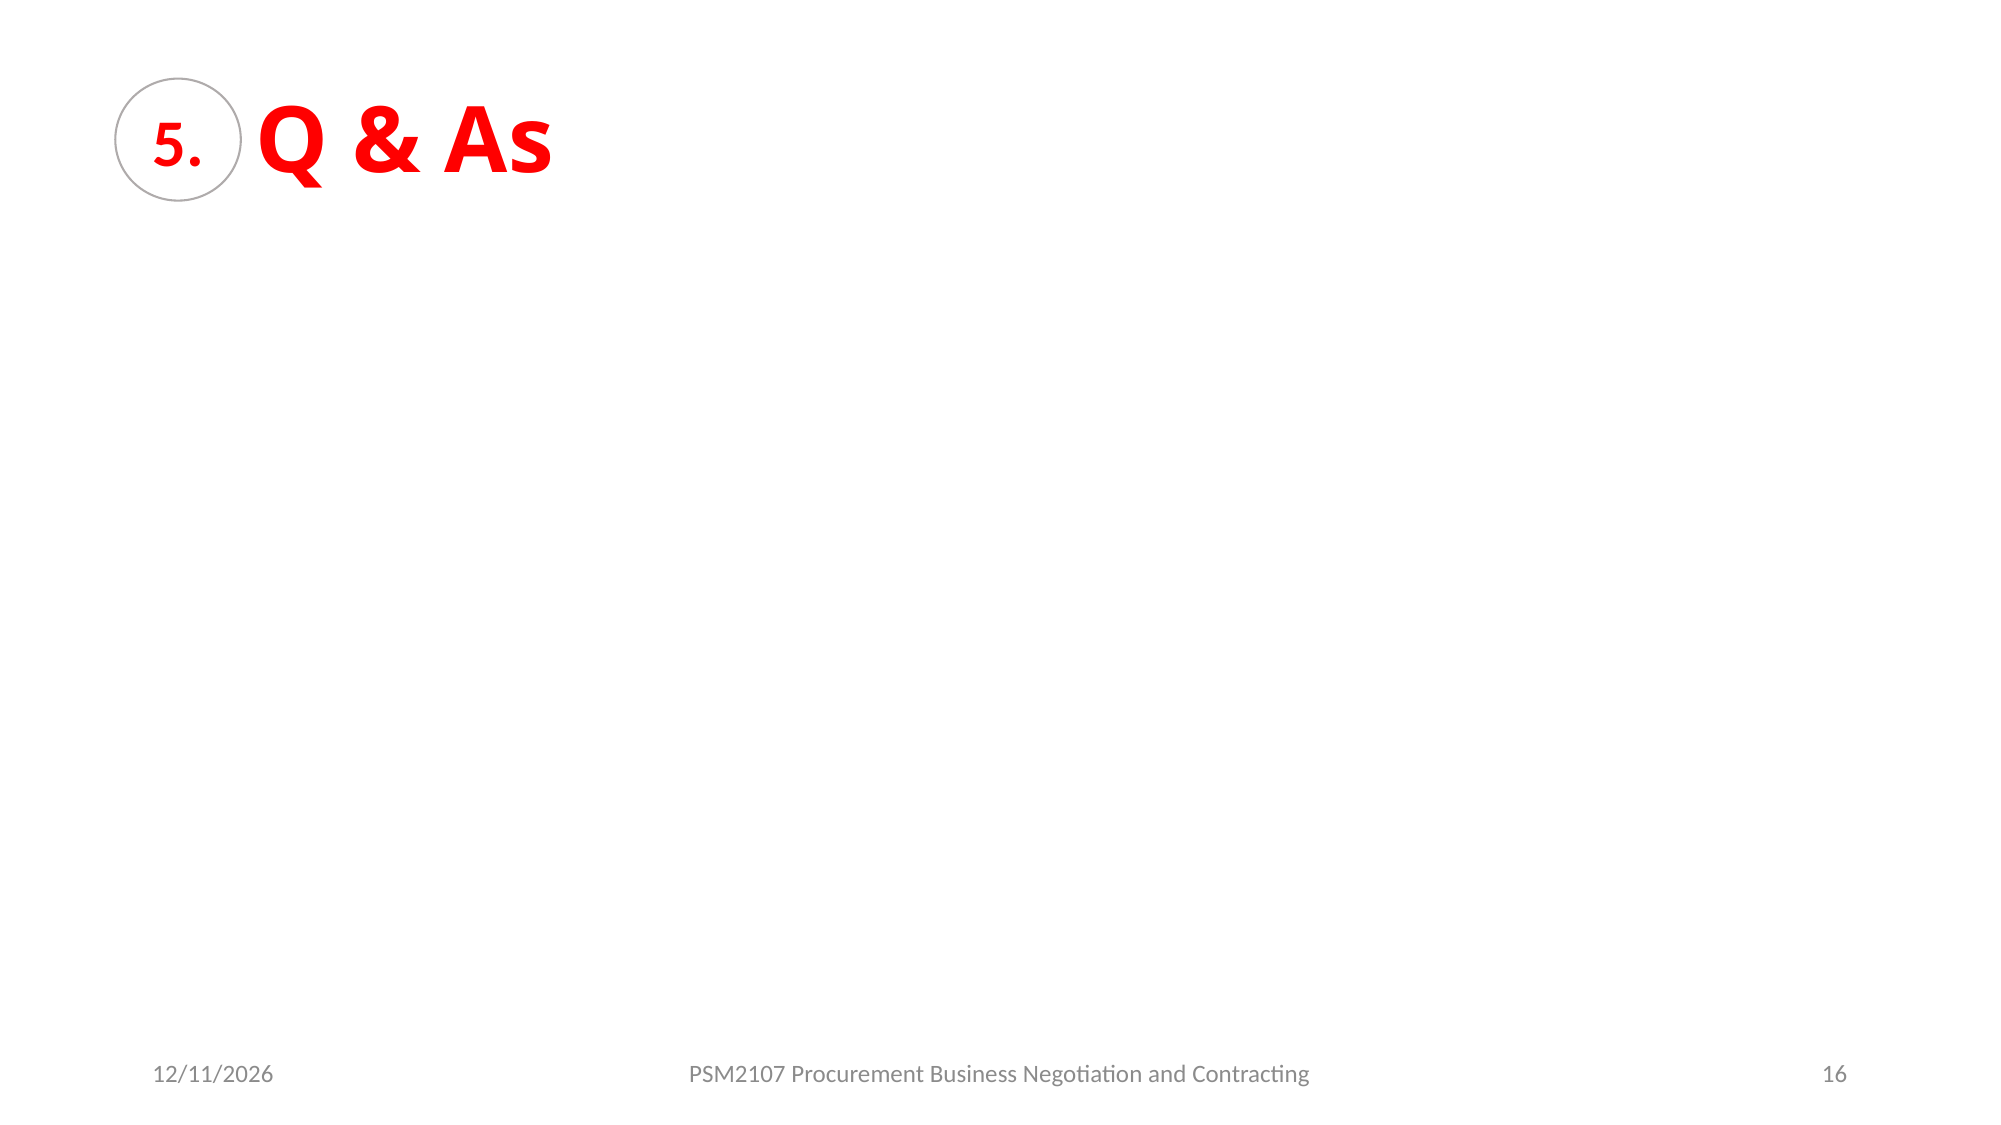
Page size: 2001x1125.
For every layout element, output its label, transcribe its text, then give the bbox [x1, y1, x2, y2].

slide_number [137, 1042, 588, 1103]
title Q & As [240, 59, 1863, 227]
footer PSM2107 Procurement Business Negotiation and Contracting [662, 1042, 1338, 1103]
slide_number 16 [1412, 1042, 1863, 1103]
text_box 5. [114, 77, 242, 202]
